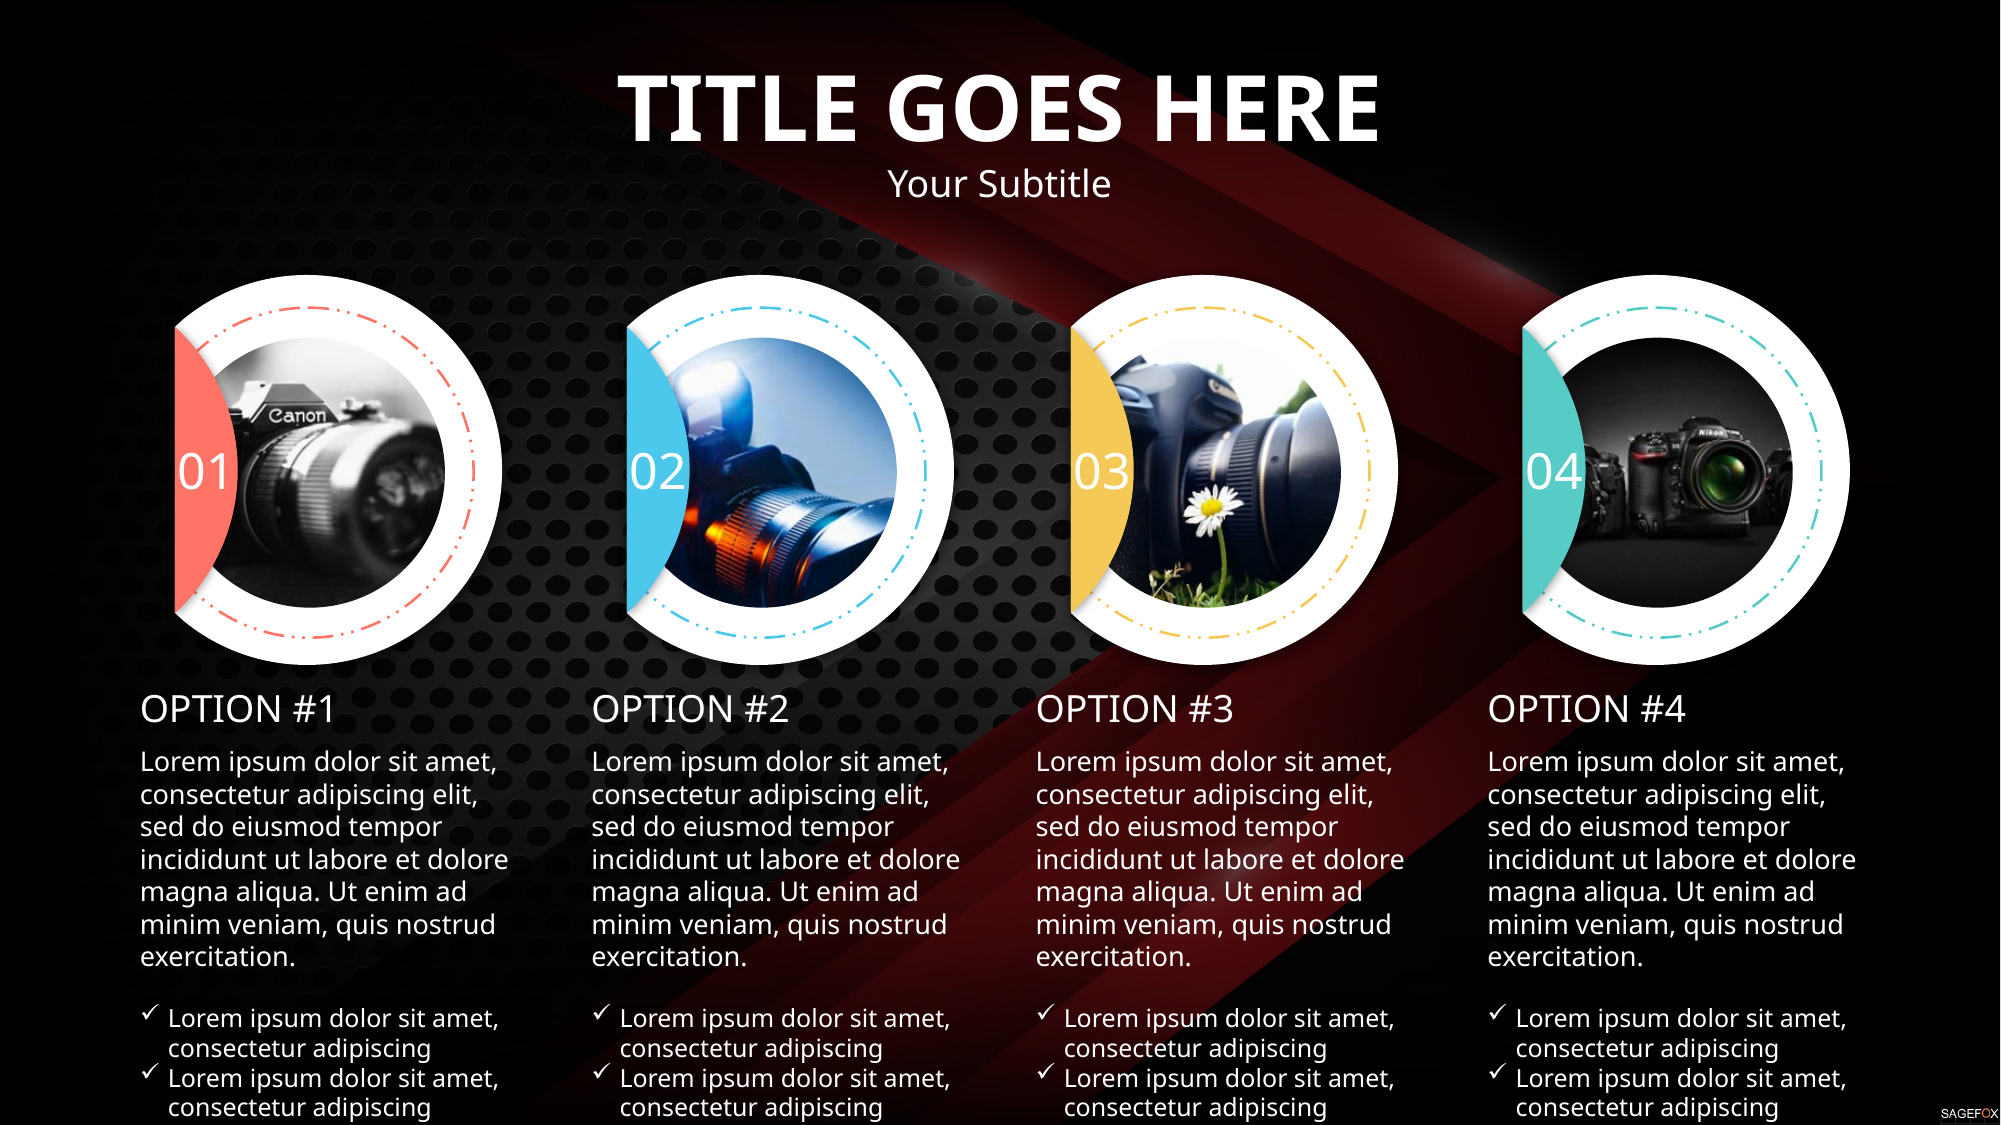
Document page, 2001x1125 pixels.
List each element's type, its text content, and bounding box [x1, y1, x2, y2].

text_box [626, 274, 954, 665]
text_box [161, 326, 252, 614]
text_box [613, 326, 704, 614]
text_box TITLE GOES HERE Your Subtitle [548, 42, 1452, 212]
text_box OPTION #3 Lorem ipsum dolor sit amet, consectetur adipiscing elit, sed do eiusmod tempor incididunt ut labore et dolore magna aliqua. Ut enim ad minim veniam, quis nostrud exercitation. Lorem ipsum dolor sit amet, consectetur adipiscing Lorem ipsum dolor sit amet, consectetur adipiscing [1020, 677, 1432, 1125]
text_box OPTION #2 Lorem ipsum dolor sit amet, consectetur adipiscing elit, sed do eiusmod tempor incididunt ut labore et dolore magna aliqua. Ut enim ad minim veniam, quis nostrud exercitation. Lorem ipsum dolor sit amet, consectetur adipiscing Lorem ipsum dolor sit amet, consectetur adipiscing [576, 677, 988, 1125]
picture [0, 0, 2001, 1125]
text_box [174, 274, 503, 665]
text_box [1070, 274, 1399, 665]
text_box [1509, 326, 1600, 614]
text_box OPTION #4 Lorem ipsum dolor sit amet, consectetur adipiscing elit, sed do eiusmod tempor incididunt ut labore et dolore magna aliqua. Ut enim ad minim veniam, quis nostrud exercitation. Lorem ipsum dolor sit amet, consectetur adipiscing Lorem ipsum dolor sit amet, consectetur adipiscing [1472, 677, 1884, 1125]
text_box OPTION #1 Lorem ipsum dolor sit amet, consectetur adipiscing elit, sed do eiusmod tempor incididunt ut labore et dolore magna aliqua. Ut enim ad minim veniam, quis nostrud exercitation. Lorem ipsum dolor sit amet, consectetur adipiscing Lorem ipsum dolor sit amet, consectetur adipiscing [124, 677, 536, 1125]
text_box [1057, 326, 1148, 614]
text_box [1522, 274, 1850, 665]
